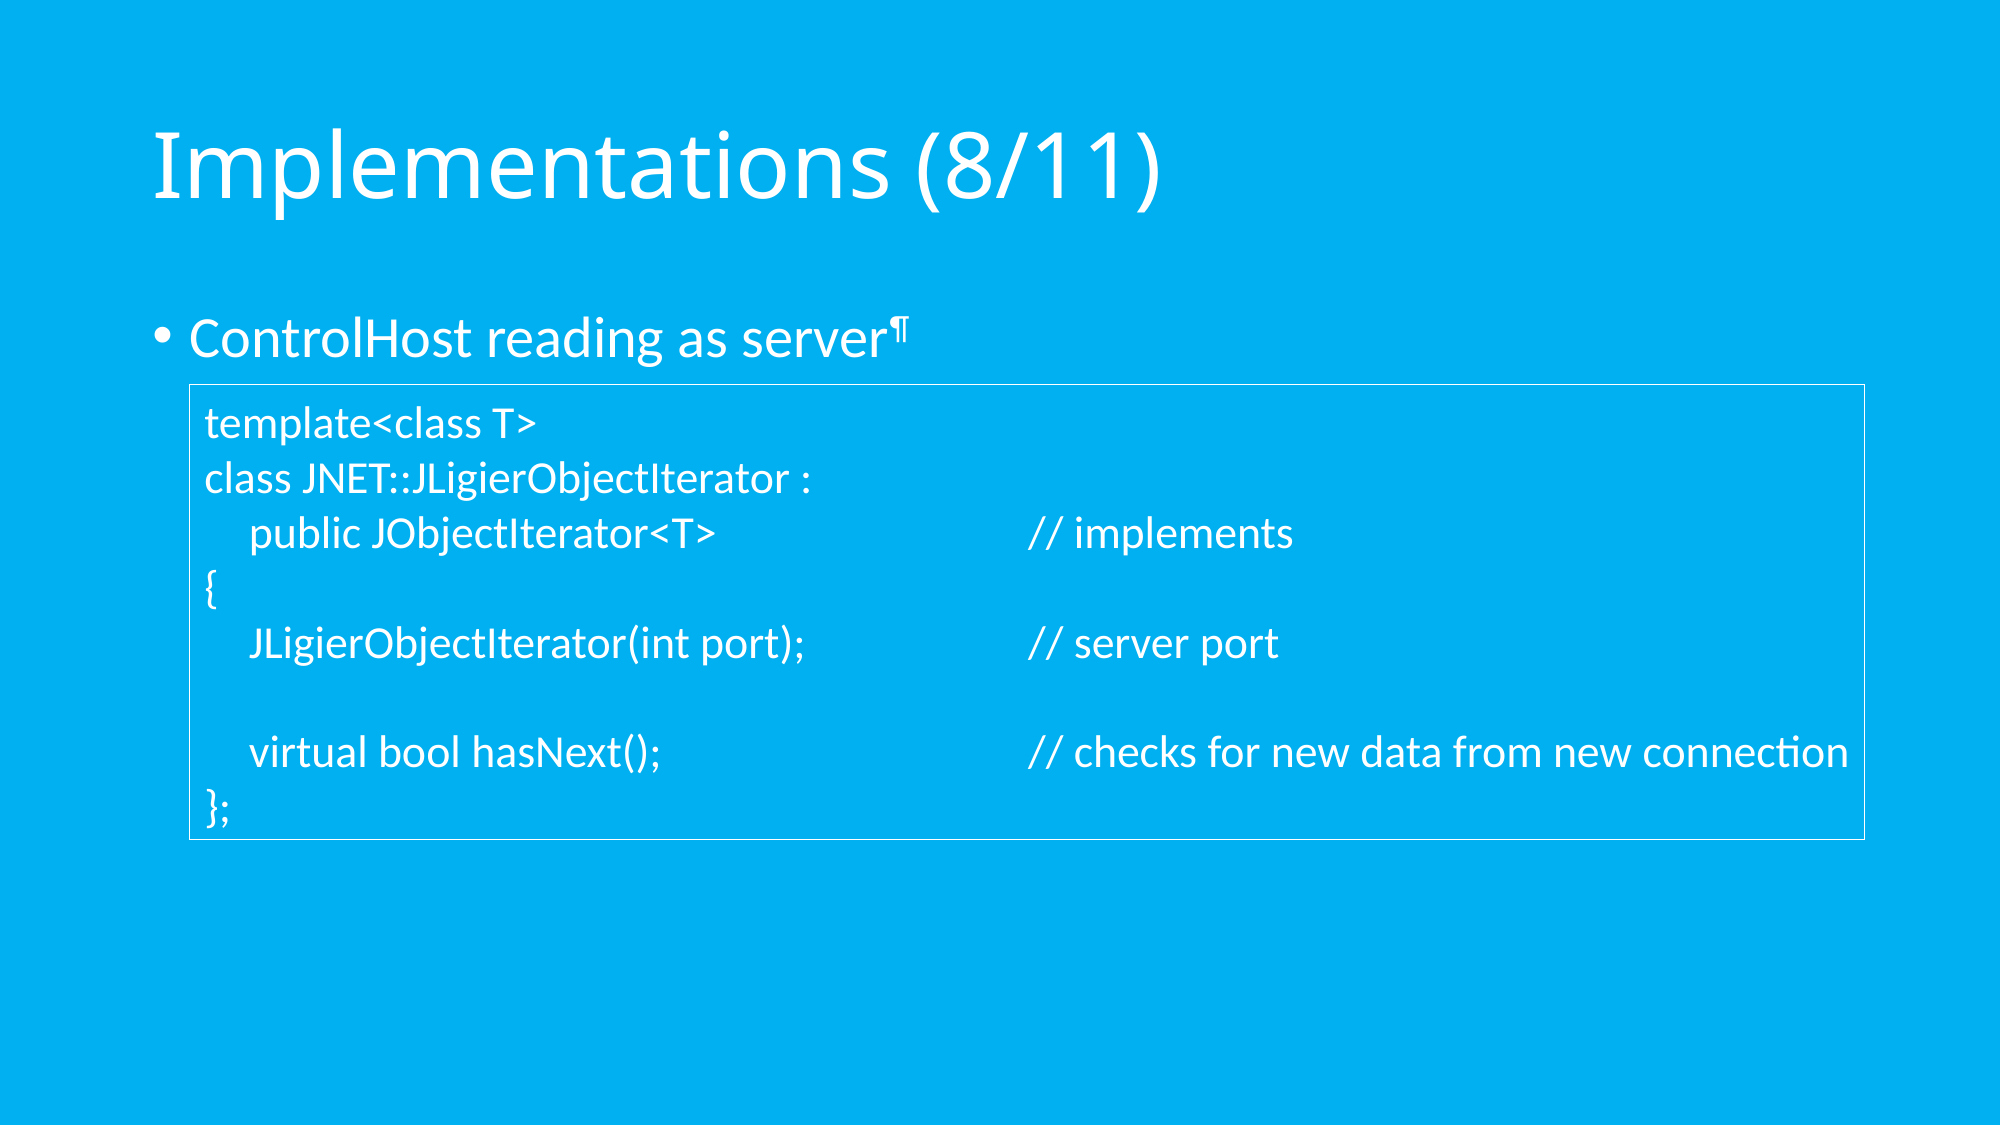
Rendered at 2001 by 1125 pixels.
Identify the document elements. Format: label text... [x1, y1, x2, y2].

text_box template<class T> class JNET::JLigierObjectIterator : public JObjectIterator<T> // implements { JLigierObjectIterator(int port); // server port virtual bool hasNext(); // checks for new data from new connection }; [189, 384, 1865, 840]
list ControlHost reading as server¶ [137, 299, 1863, 1014]
title Implementations (8/11) [137, 59, 1863, 278]
